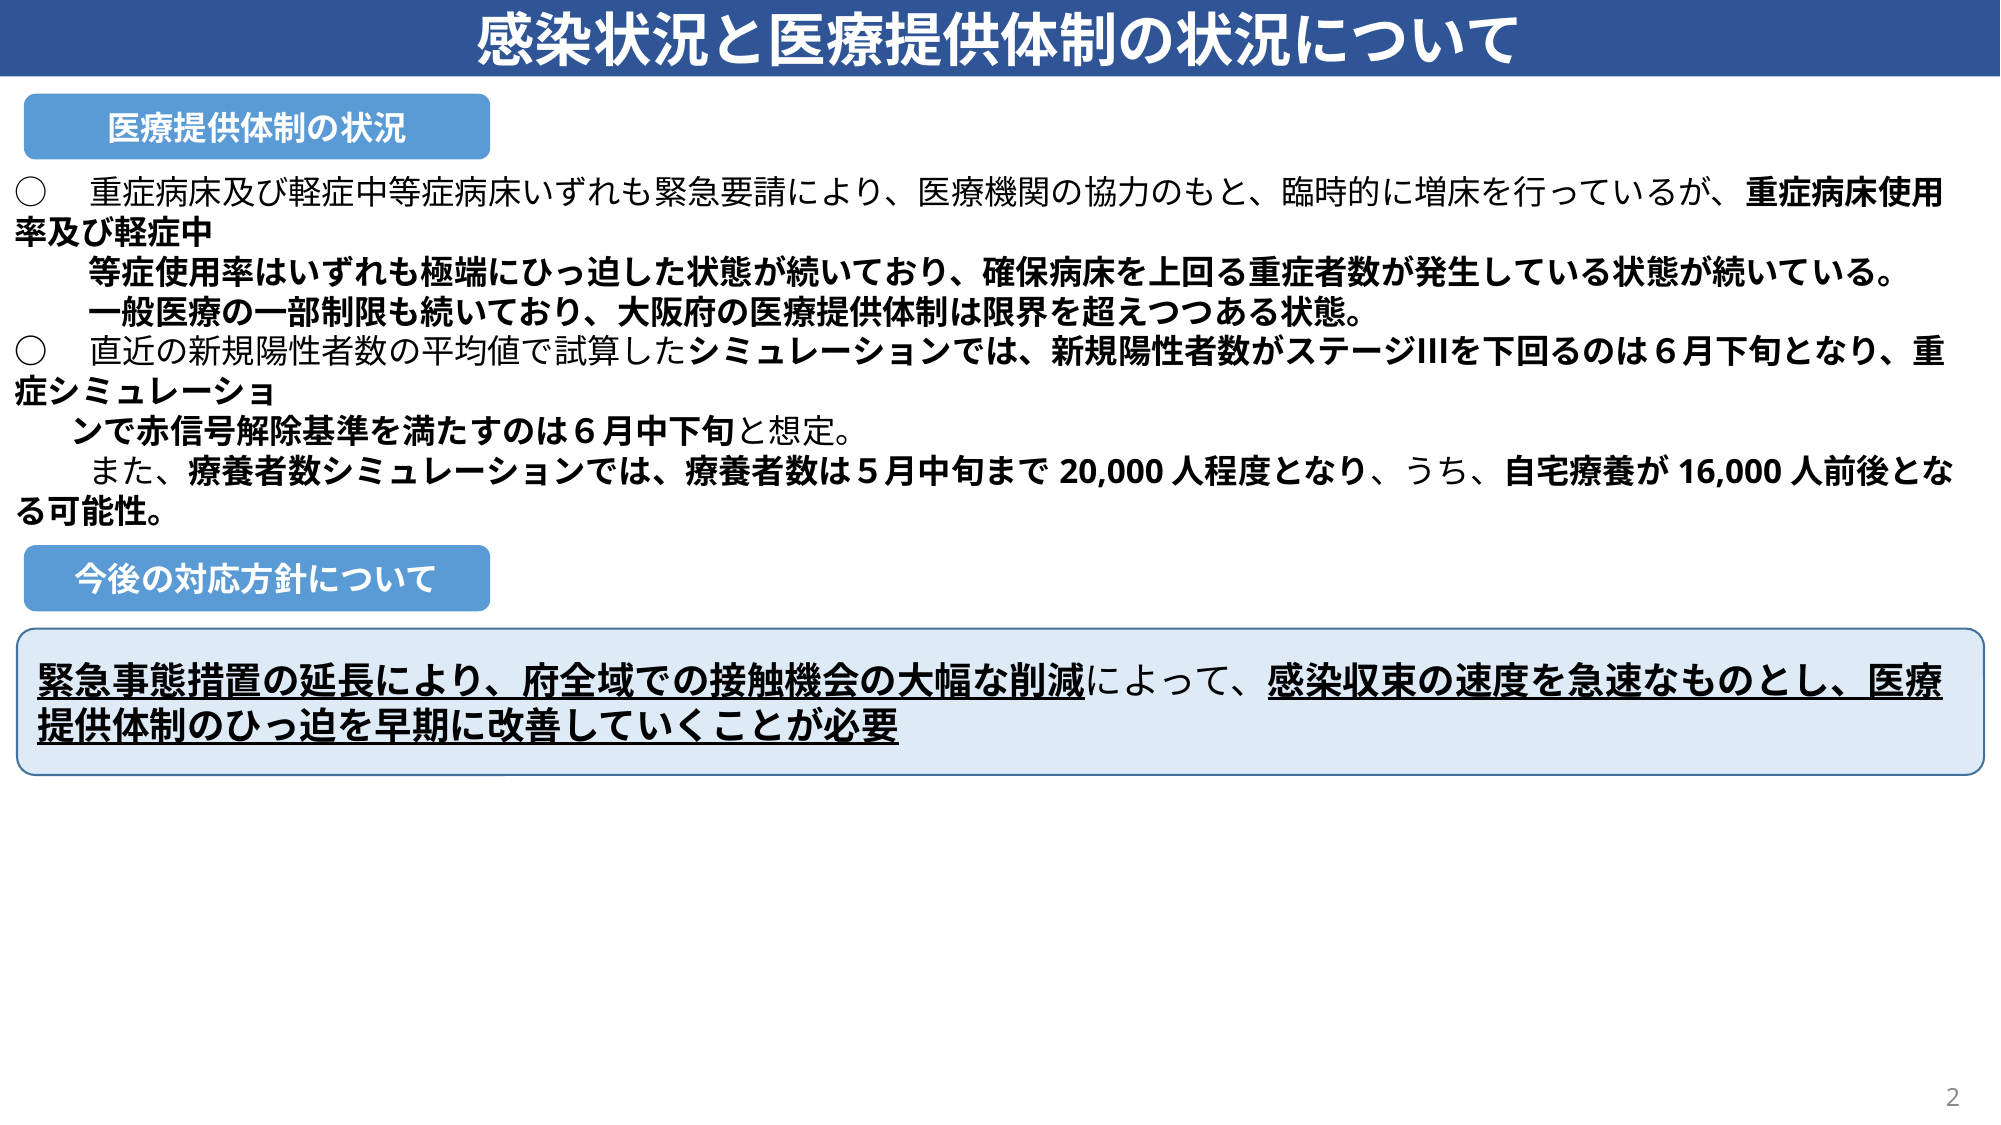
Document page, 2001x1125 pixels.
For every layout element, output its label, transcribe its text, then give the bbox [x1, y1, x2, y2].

text_box 感染状況と医療提供体制の状況について [0, 0, 2000, 78]
text_box 緊急事態措置の延長により、府全域での接触機会の大幅な削減によって、感染収束の速度を急速なものとし、医療提供体制のひっ迫を早期に改善していくことが必要 [15, 627, 1986, 777]
slide_number 2 [1525, 1068, 1975, 1125]
text_box ○ 重症病床及び軽症中等症病床いずれも緊急要請により、医療機関の協力のもと、臨時的に増床を行っているが、重症病床使用率及び軽症中 等症使用率はいずれも極端にひっ迫した状態が続いており、確保病床を上回る重症者数が発生している状態が続いている。 一般医療の一部制限も続いており、大阪府の医療提供体制は限界を超えつつある状態。 ○ 直近の新規陽性者数の平均値で試算したシミュレーションでは、新規陽性者数がステージⅢを下回るのは６月下旬となり、重症シミュレーショ ンで赤信号解除基準を満たすのは６月中下旬と想定。 また、療養者数シミュレーションでは、療養者数は５月中旬まで20,000人程度となり、うち、自宅療養が16,000人前後となる可能性。 [0, 53, 1985, 538]
text_box 今後の対応方針について [23, 545, 491, 612]
text_box 医療提供体制の状況 [23, 93, 491, 160]
